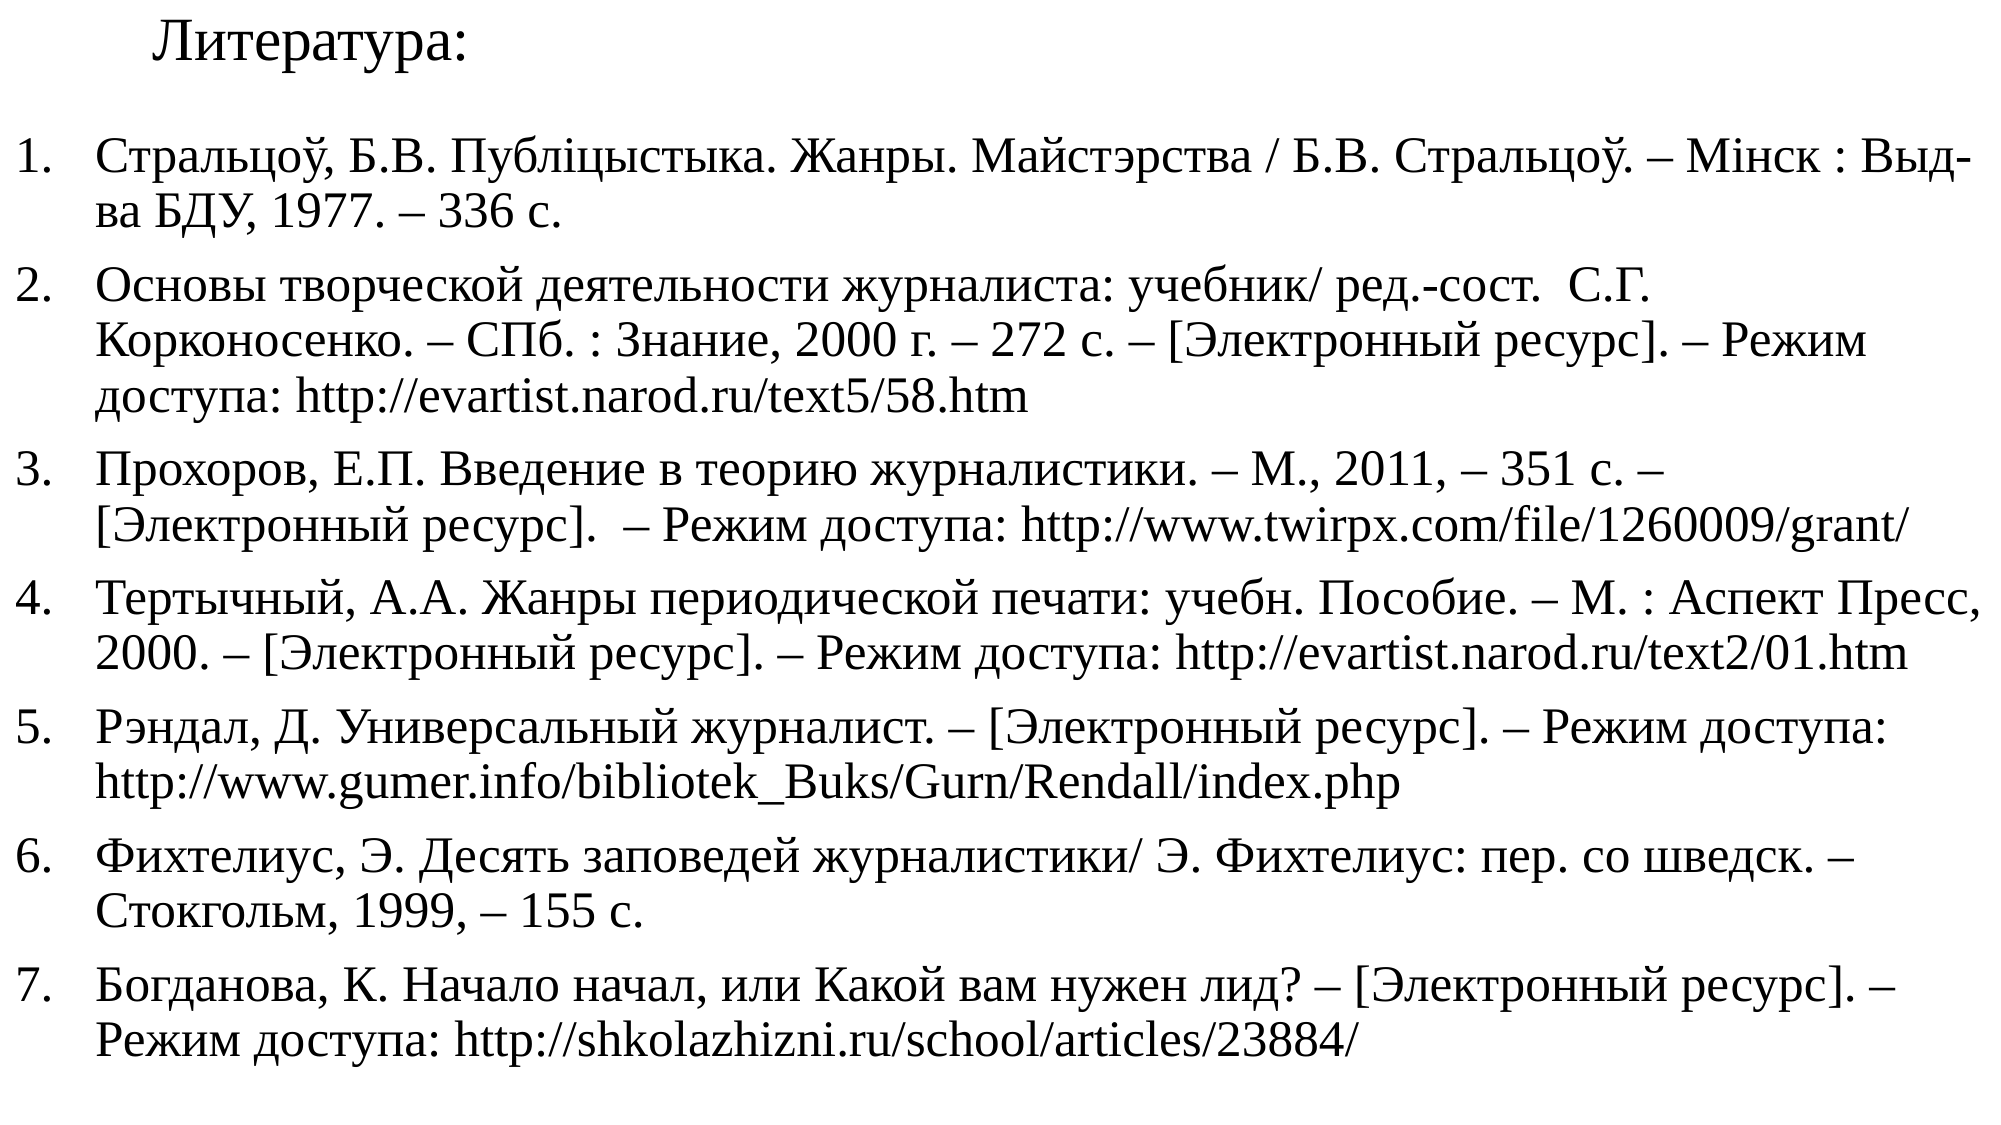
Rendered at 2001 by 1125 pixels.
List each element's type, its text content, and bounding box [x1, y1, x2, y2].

list Стральцоў, Б.В. Публіцыстыка. Жанры. Майстэрства / Б.В. Стральцоў. – Мінск : Выд-ва БДУ, 1977. – 336 с. Основы творческой деятельности журналиста: учебник/ ред.-сост. С.Г. Корконосенко. – СПб. : Знание, 2000 г. – 272 с. – [Электронный ресурс]. – Режим доступа: http://evartist.narod.ru/text5/58.htm Прохоров, Е.П. Введение в теорию журналистики. – М., 2011, – 351 с. – [Электронный ресурс]. – Режим доступа: http://www.twirpx.com/file/1260009/grant/ Тертычный, А.А. Жанры периодической печати: учебн. Пособие. – М. : Аспект Пресс, 2000. – [Электронный ресурс]. – Режим доступа: http://evartist.narod.ru/text2/01.htm Рэндал, Д. Универсальный журналист. – [Электронный ресурс]. – Режим доступа: http://www.gumer.info/bibliotek_Buks/Gurn/Rendall/index.php Фихтелиус, Э. Десять заповедей журналистики/ Э. Фихтелиус: пер. со шведск. – Стокгольм, 1999, – 155 с. Богданова, К. Начало начал, или Какой вам нужен лид? – [Электронный ресурс]. – Режим доступа: http://shkolazhizni.ru/school/articles/23884/ [0, 121, 2000, 1125]
title Литература: [137, 0, 1863, 82]
